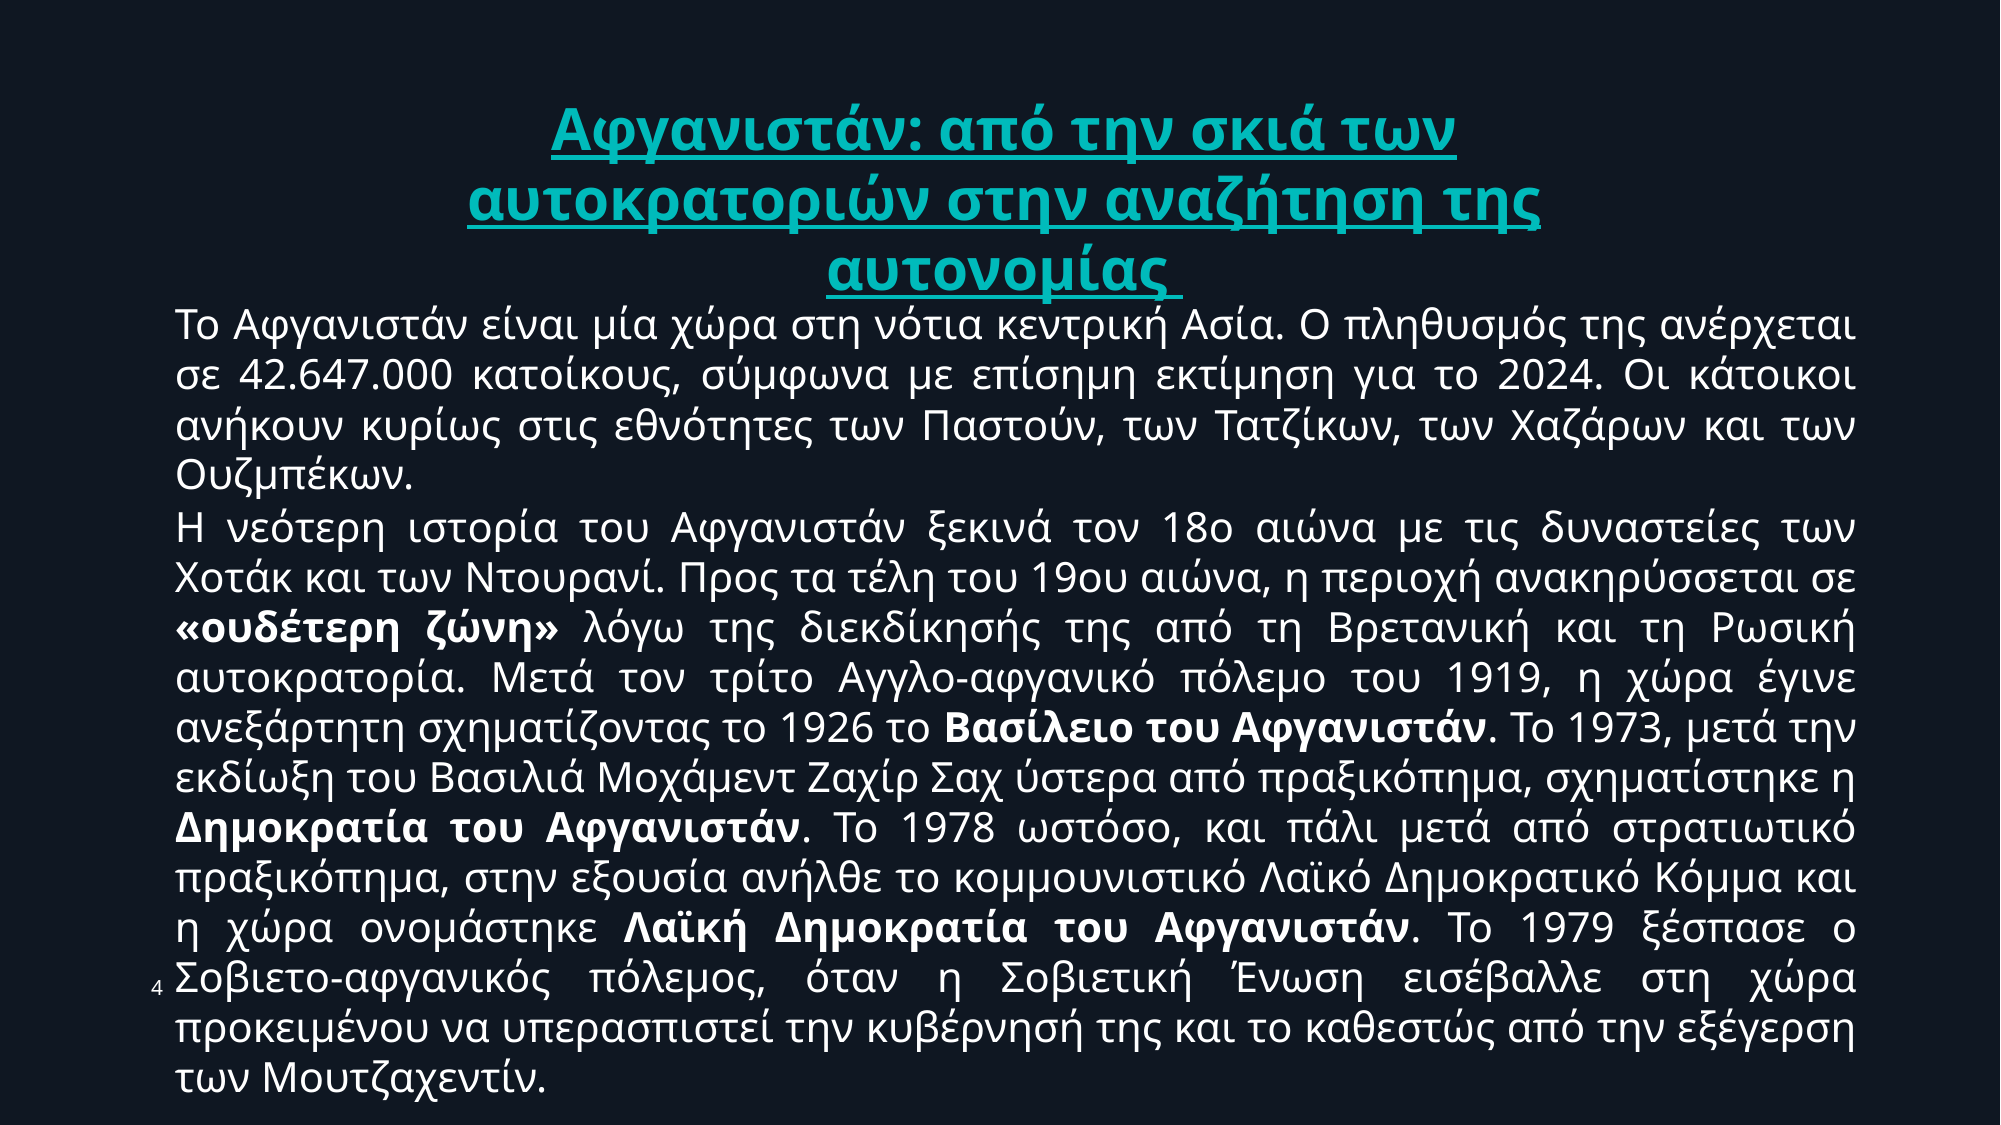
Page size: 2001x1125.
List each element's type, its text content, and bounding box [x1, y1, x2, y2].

text_box Το Αφγανιστάν είναι μία χώρα στη νότια κεντρική Ασία. Ο πληθυσμός της ανέρχεται σε 42.647.000 κατοίκους, σύμφωνα με επίσημη εκτίμηση για το 2024. Οι κάτοικοι ανήκουν κυρίως στις εθνότητες των Παστούν, των Τατζίκων, των Χαζάρων και των Ουζμπέκων. Η νεότερη ιστορία του Αφγανιστάν ξεκινά τον 18ο αιώνα με τις δυναστείες των Χοτάκ και των Ντουρανί. Προς τα τέλη του 19ου αιώνα, η περιοχή ανακηρύσσεται σε «ουδέτερη ζώνη» λόγω της διεκδίκησής της από τη Βρετανική και τη Ρωσική αυτοκρατορία. Μετά τον τρίτο Αγγλο-αφγανικό πόλεμο του 1919, η χώρα έγινε ανεξάρτητη σχηματίζοντας το 1926 το Βασίλειο του Αφγανιστάν. Το 1973, μετά την εκδίωξη του Βασιλιά Μοχάμεντ Ζαχίρ Σαχ ύστερα από πραξικόπημα, σχηματίστηκε η Δημοκρατία του Αφγανιστάν. Το 1978 ωστόσο, και πάλι μετά από στρατιωτικό πραξικόπημα, στην εξουσία ανήλθε το κομμουνιστικό Λαϊκό Δημοκρατικό Κόμμα και η χώρα ονομάστηκε Λαϊκή Δημοκρατία του Αφγανιστάν. Το 1979 ξέσπασε ο Σοβιετο-αφγανικός πόλεμος, όταν η Σοβιετική Ένωση εισέβαλλε στη χώρα προκειμένου να υπερασπιστεί την κυβέρνησή της και το καθεστώς από την εξέγερση των Μουτζαχεντίν. [101, 290, 1873, 1108]
text_box Αφγανιστάν: από την σκιά των αυτοκρατοριών στην αναζήτηση της αυτονομίας [332, 84, 1676, 310]
